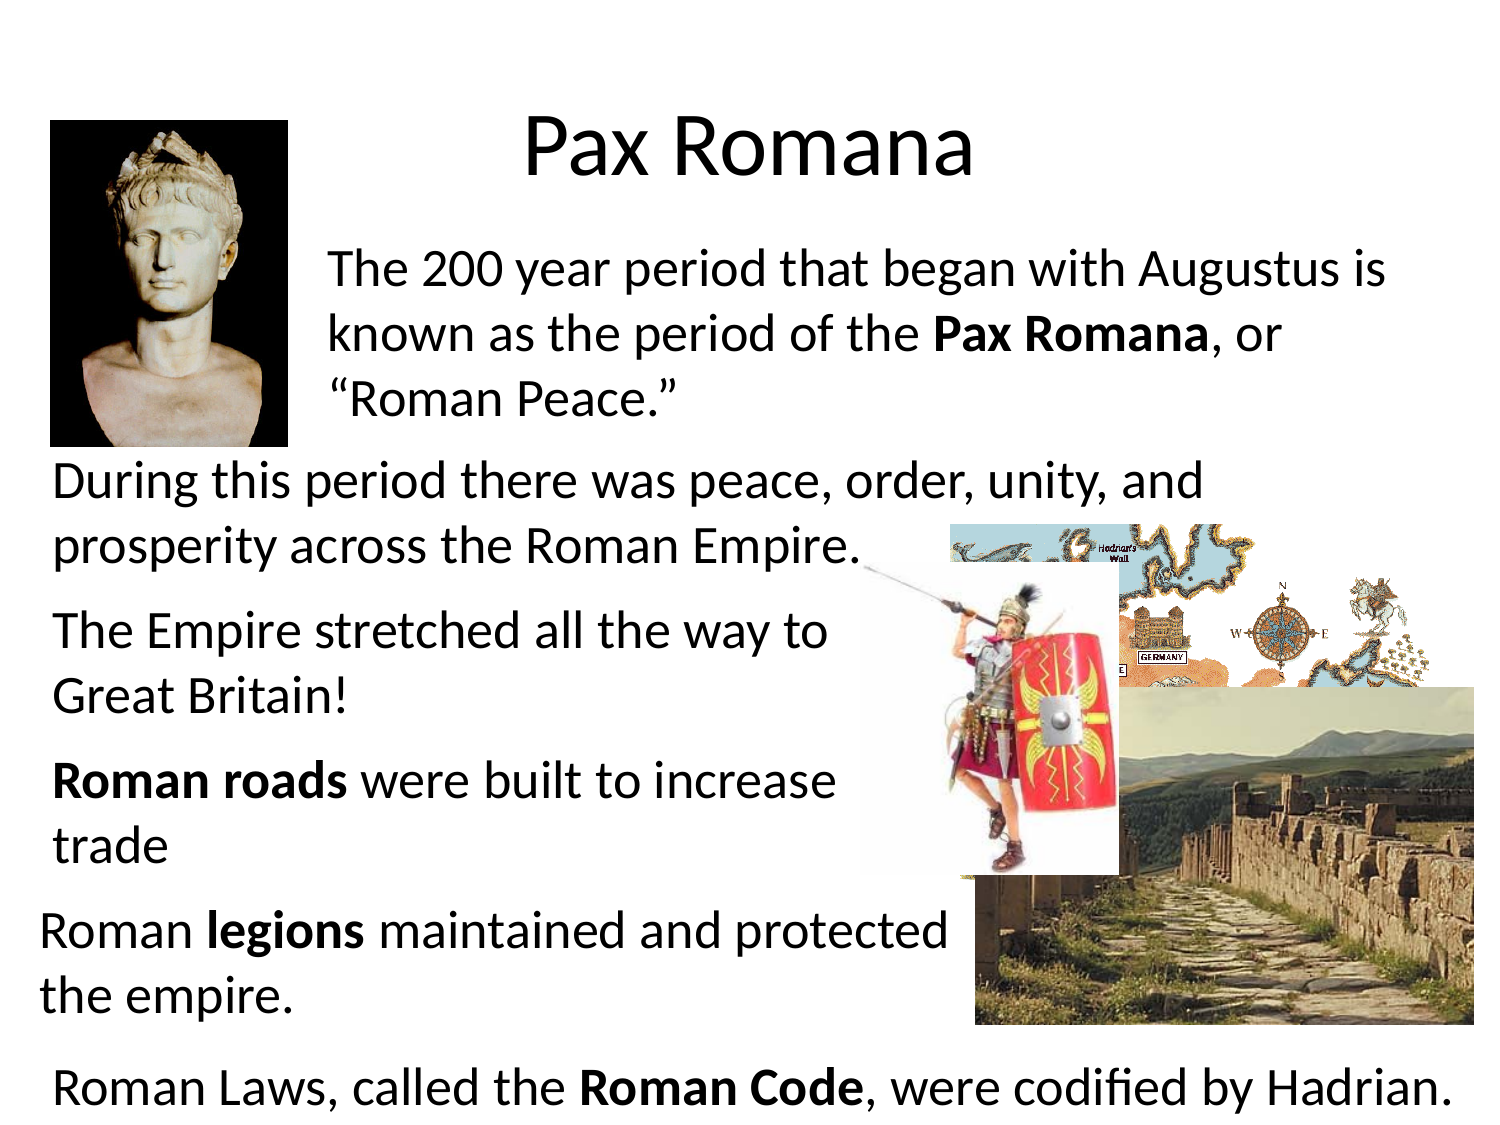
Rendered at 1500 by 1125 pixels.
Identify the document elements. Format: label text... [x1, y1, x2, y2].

picture [860, 524, 1475, 1026]
text_box The Empire stretched all the way to Great Britain! [0, 587, 855, 733]
picture [49, 120, 288, 448]
text_box During this period there was peace, order, unity, and prosperity across the Roman Empire. [37, 437, 1450, 583]
text_box Roman roads were built to increase trade [37, 737, 859, 883]
title Pax Romana [75, 45, 1425, 233]
text_box The 200 year period that began with Augustus is known as the period of the Pax Romana, or “Roman Peace.” [312, 224, 1463, 435]
text_box Roman legions maintained and protected the empire. [0, 887, 973, 1033]
text_box Roman Laws, called the Roman Code, were codified by Hadrian. [37, 1044, 1475, 1124]
